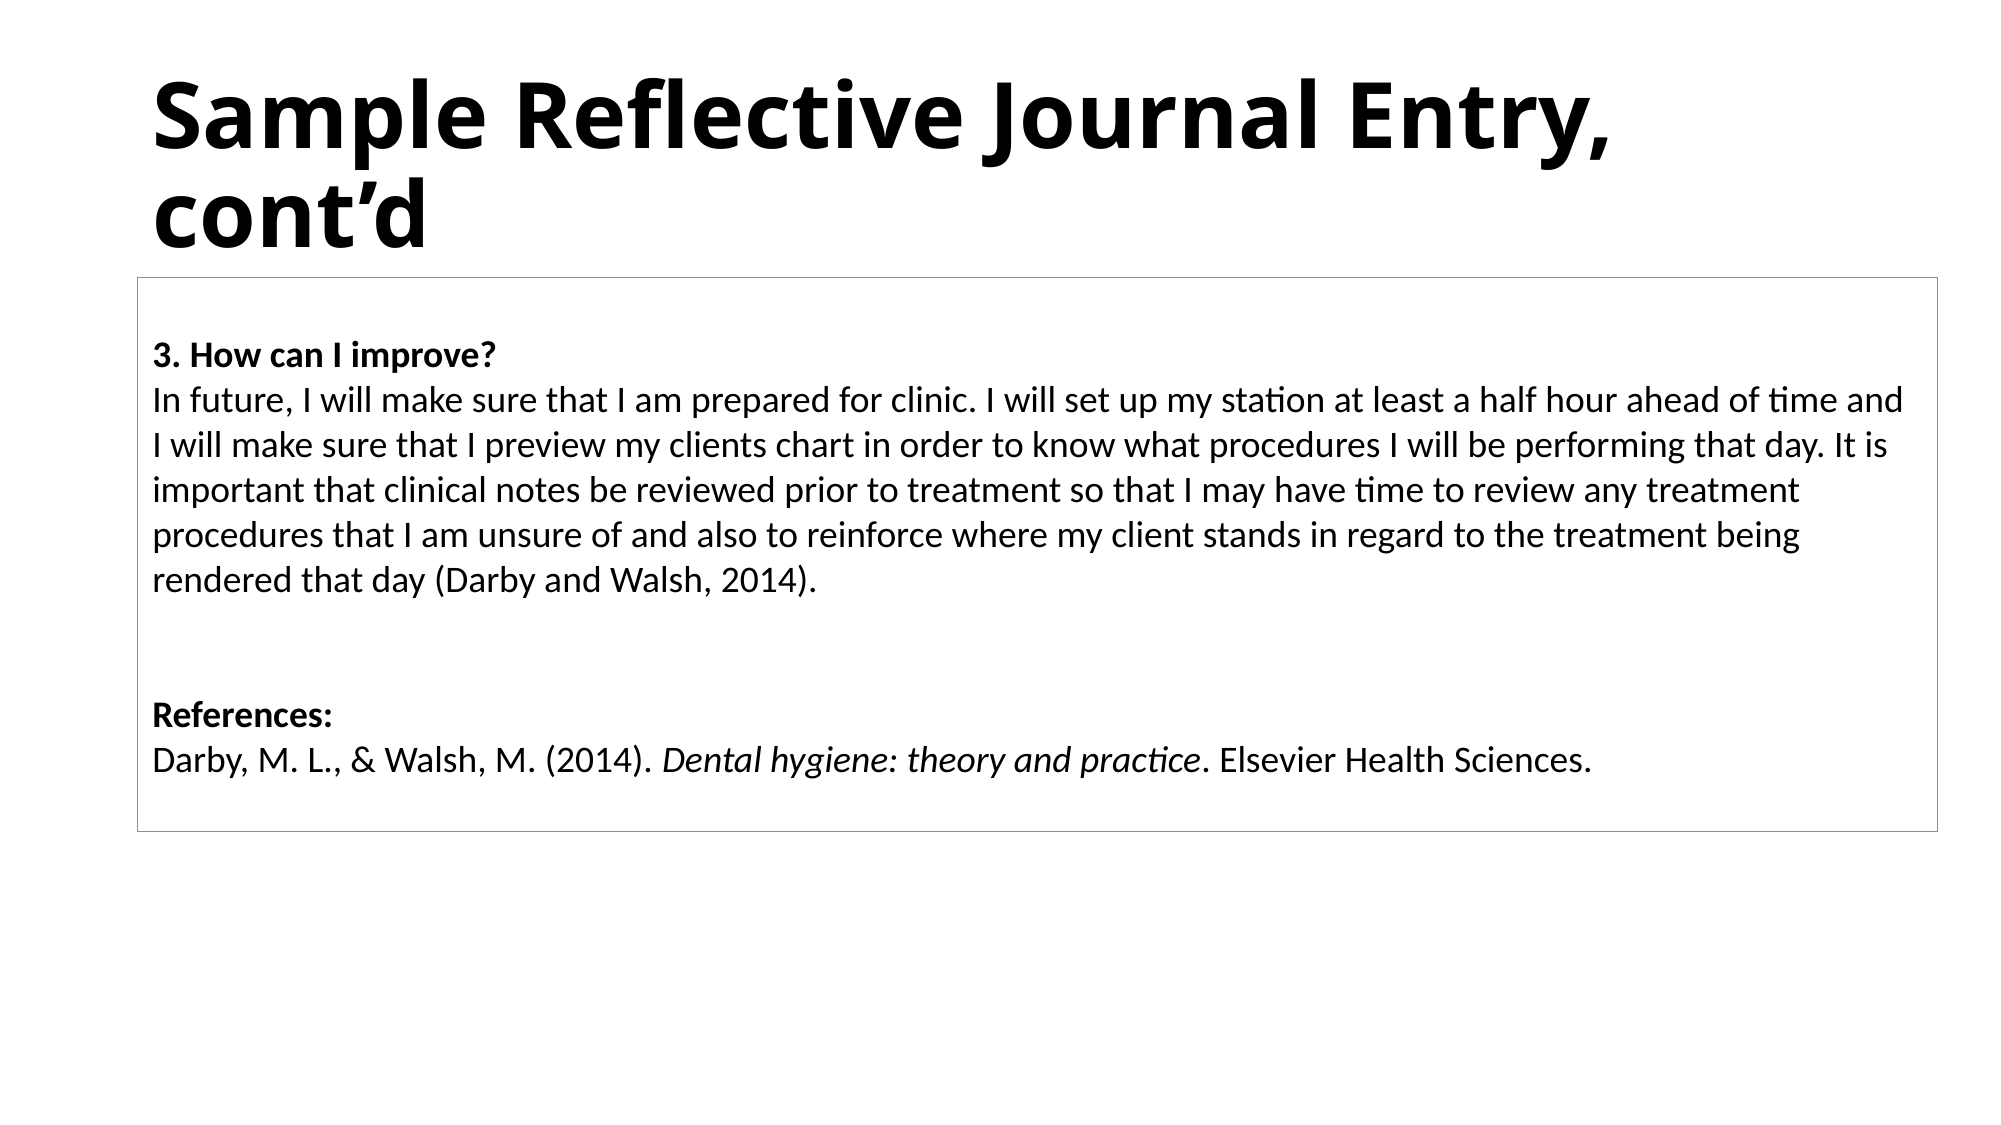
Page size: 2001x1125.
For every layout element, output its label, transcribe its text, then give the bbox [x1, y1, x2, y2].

title Sample Reflective Journal Entry, cont’d [137, 59, 1863, 277]
text_box 3. How can I improve? In future, I will make sure that I am prepared for clinic. I will set up my station at least a half hour ahead of time and I will make sure that I preview my clients chart in order to know what procedures I will be performing that day. It is important that clinical notes be reviewed prior to treatment so that I may have time to review any treatment procedures that I am unsure of and also to reinforce where my client stands in regard to the treatment being rendered that day (Darby and Walsh, 2014). References: Darby, M. L., & Walsh, M. (2014). Dental hygiene: theory and practice. Elsevier Health Sciences. [137, 277, 1938, 832]
